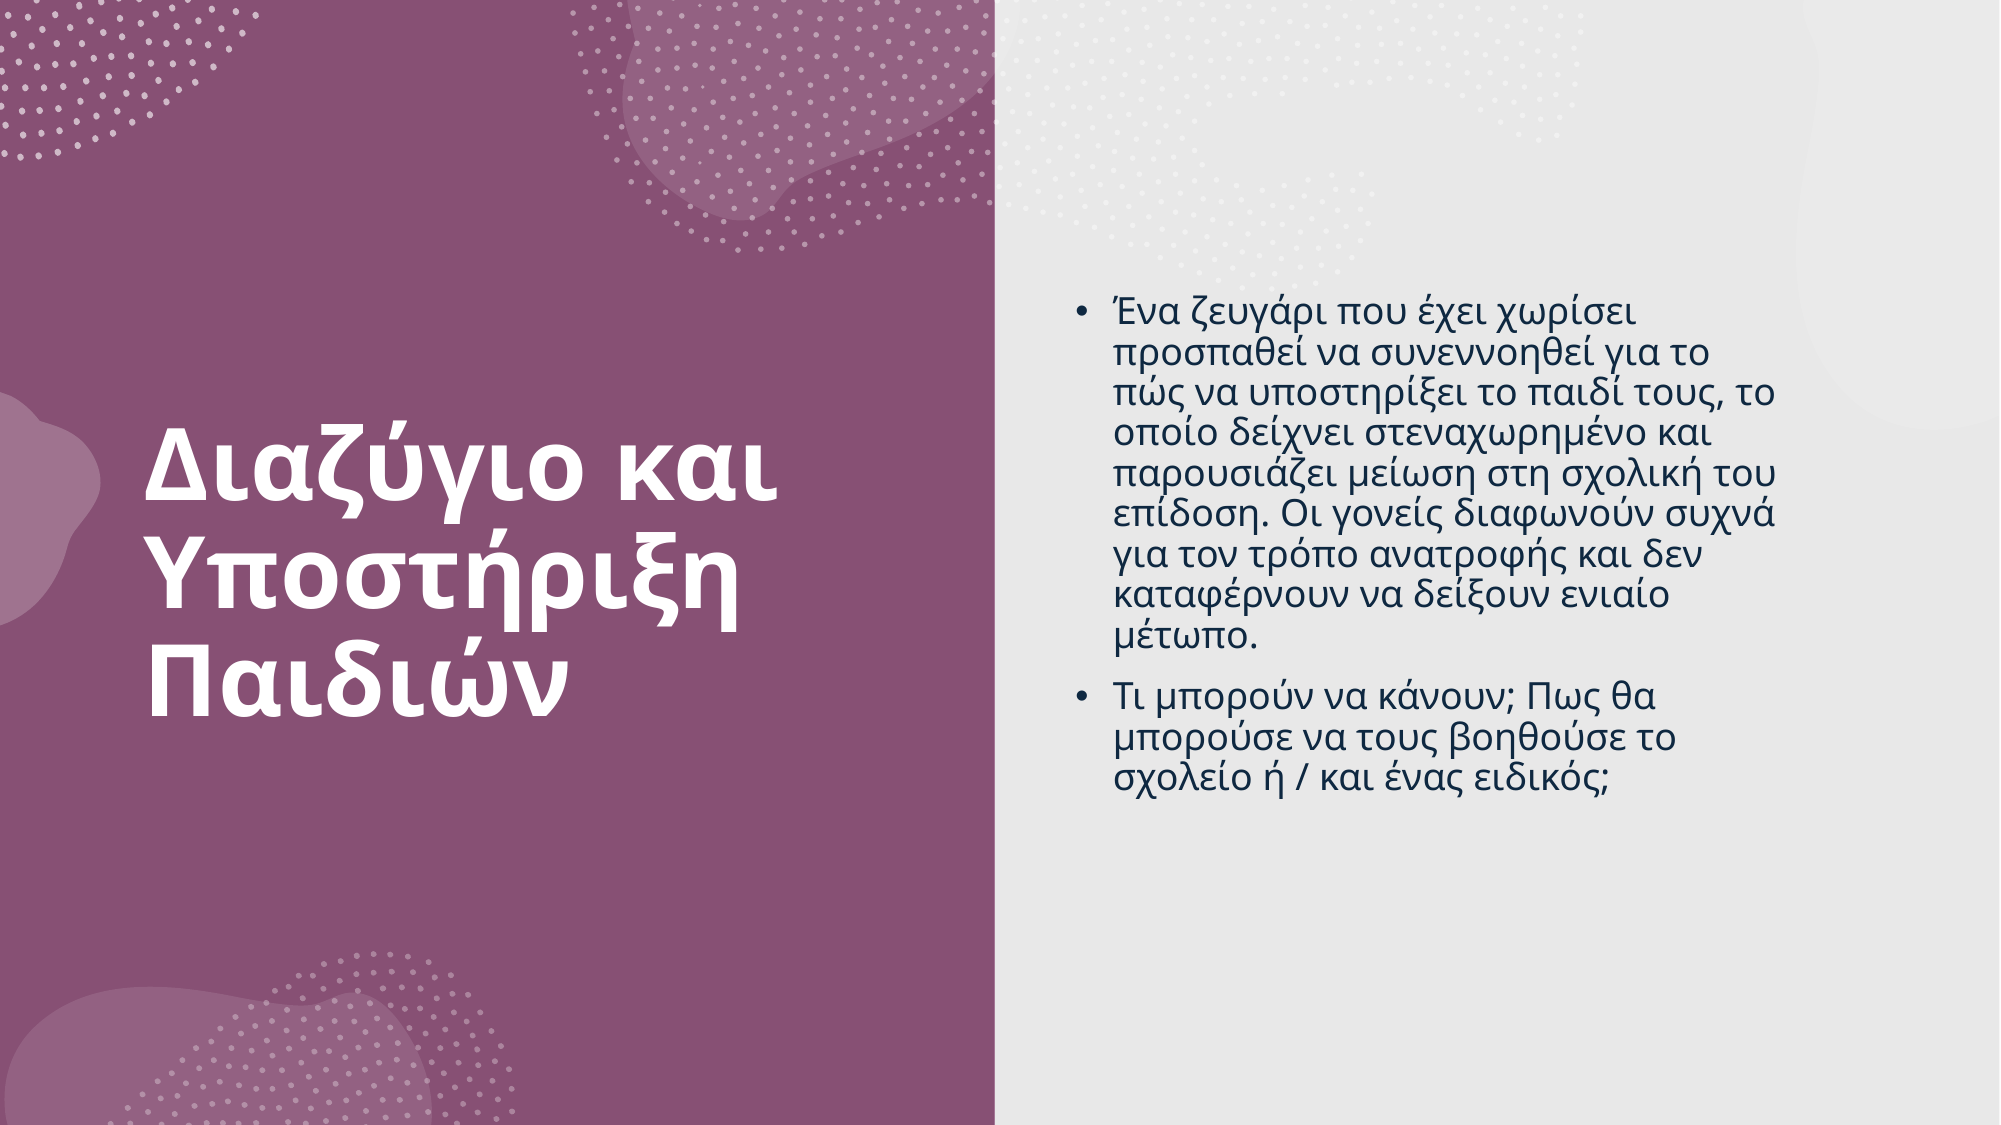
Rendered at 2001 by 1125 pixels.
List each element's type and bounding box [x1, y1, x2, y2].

text_box [0, 0, 2000, 1125]
